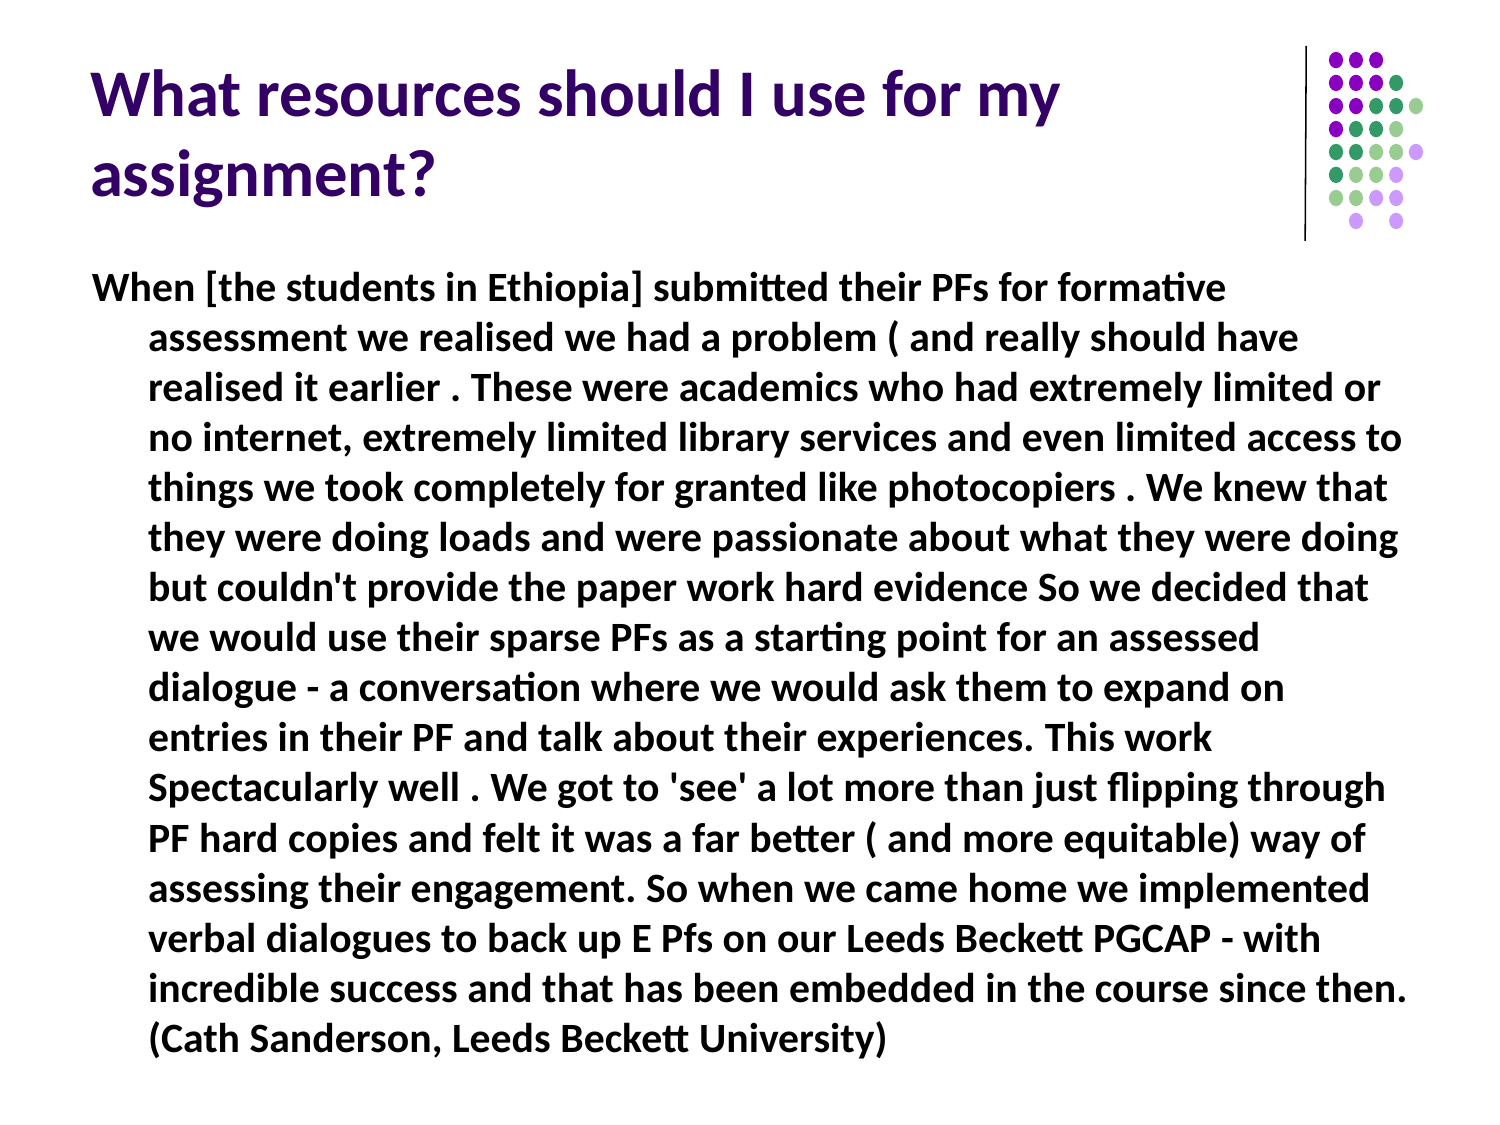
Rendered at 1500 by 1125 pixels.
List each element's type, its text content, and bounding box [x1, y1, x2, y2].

title What resources should I use for my assignment? [75, 40, 1313, 218]
list When [the students in Ethiopia] submitted their PFs for formative assessment we realised we had a problem ( and really should have realised it earlier . These were academics who had extremely limited or no internet, extremely limited library services and even limited access to things we took completely for granted like photocopiers . We knew that they were doing loads and were passionate about what they were doing but couldn't provide the paper work hard evidence So we decided that we would use their sparse PFs as a starting point for an assessed dialogue - a conversation where we would ask them to expand on entries in their PF and talk about their experiences. This work Spectacularly well . We got to 'see' a lot more than just flipping through PF hard copies and felt it was a far better ( and more equitable) way of assessing their engagement. So when we came home we implemented verbal dialogues to back up E Pfs on our Leeds Beckett PGCAP - with incredible success and that has been embedded in the course since then. (Cath Sanderson, Leeds Beckett University) [76, 252, 1427, 1039]
